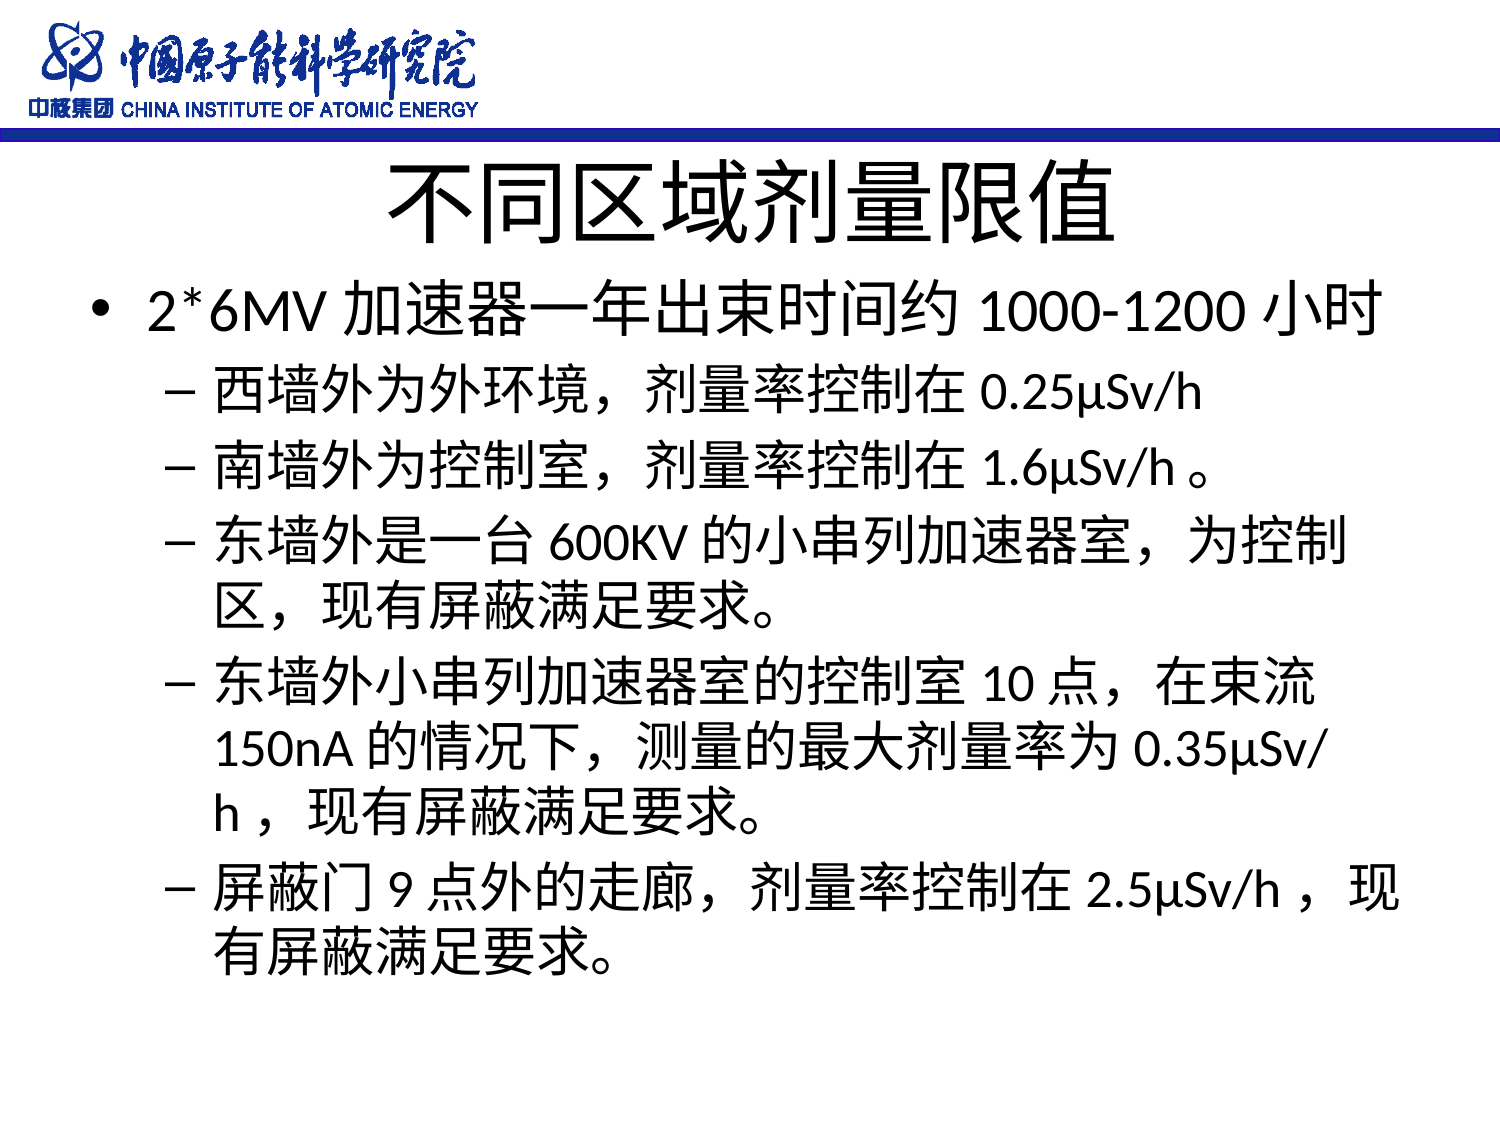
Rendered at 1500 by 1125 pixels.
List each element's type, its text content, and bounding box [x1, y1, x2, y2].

title 不同区域剂量限值 [76, 137, 1427, 325]
list 2*6MV加速器一年出束时间约1000-1200小时 西墙外为外环境，剂量率控制在0.25μSv/h 南墙外为控制室，剂量率控制在1.6μSv/h。 东墙外是一台600KV的小串列加速器室，为控制区，现有屏蔽满足要求。 东墙外小串列加速器室的控制室10点，在束流150nA的情况下，测量的最大剂量率为0.35μSv/h，现有屏蔽满足要求。 屏蔽门9点外的走廊，剂量率控制在2.5μSv/h，现有屏蔽满足要求。 [75, 262, 1425, 1005]
picture [0, 0, 516, 176]
